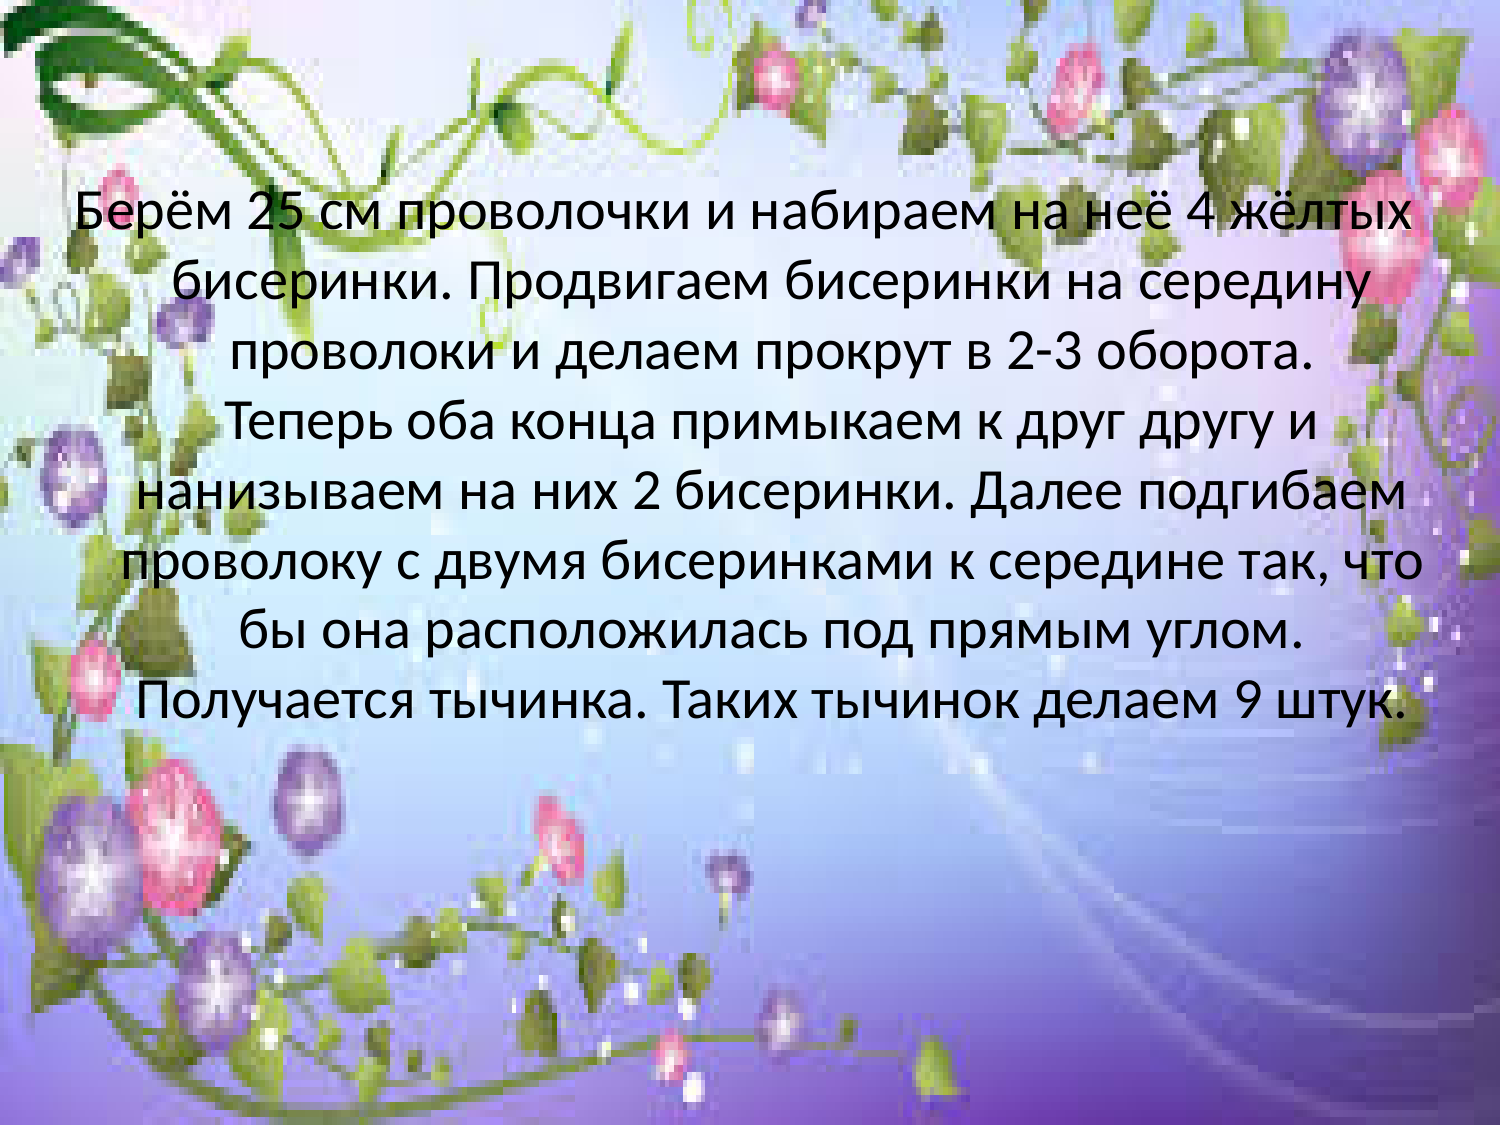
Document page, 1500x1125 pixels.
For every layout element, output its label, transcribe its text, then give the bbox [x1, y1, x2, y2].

picture [0, 0, 1500, 1125]
list Берём 25 см проволочки и набираем на неё 4 жёлтых бисеринки. Продвигаем бисеринки на середину проволоки и делаем прокрут в 2-3 оборота. Теперь оба конца примыкаем к друг другу и нанизываем на них 2 бисеринки. Далее подгибаем проволоку с двумя бисеринками к середине так, что бы она расположилась под прямым углом. Получается тычинка. Таких тычинок делаем 9 штук. [46, 164, 1442, 1005]
